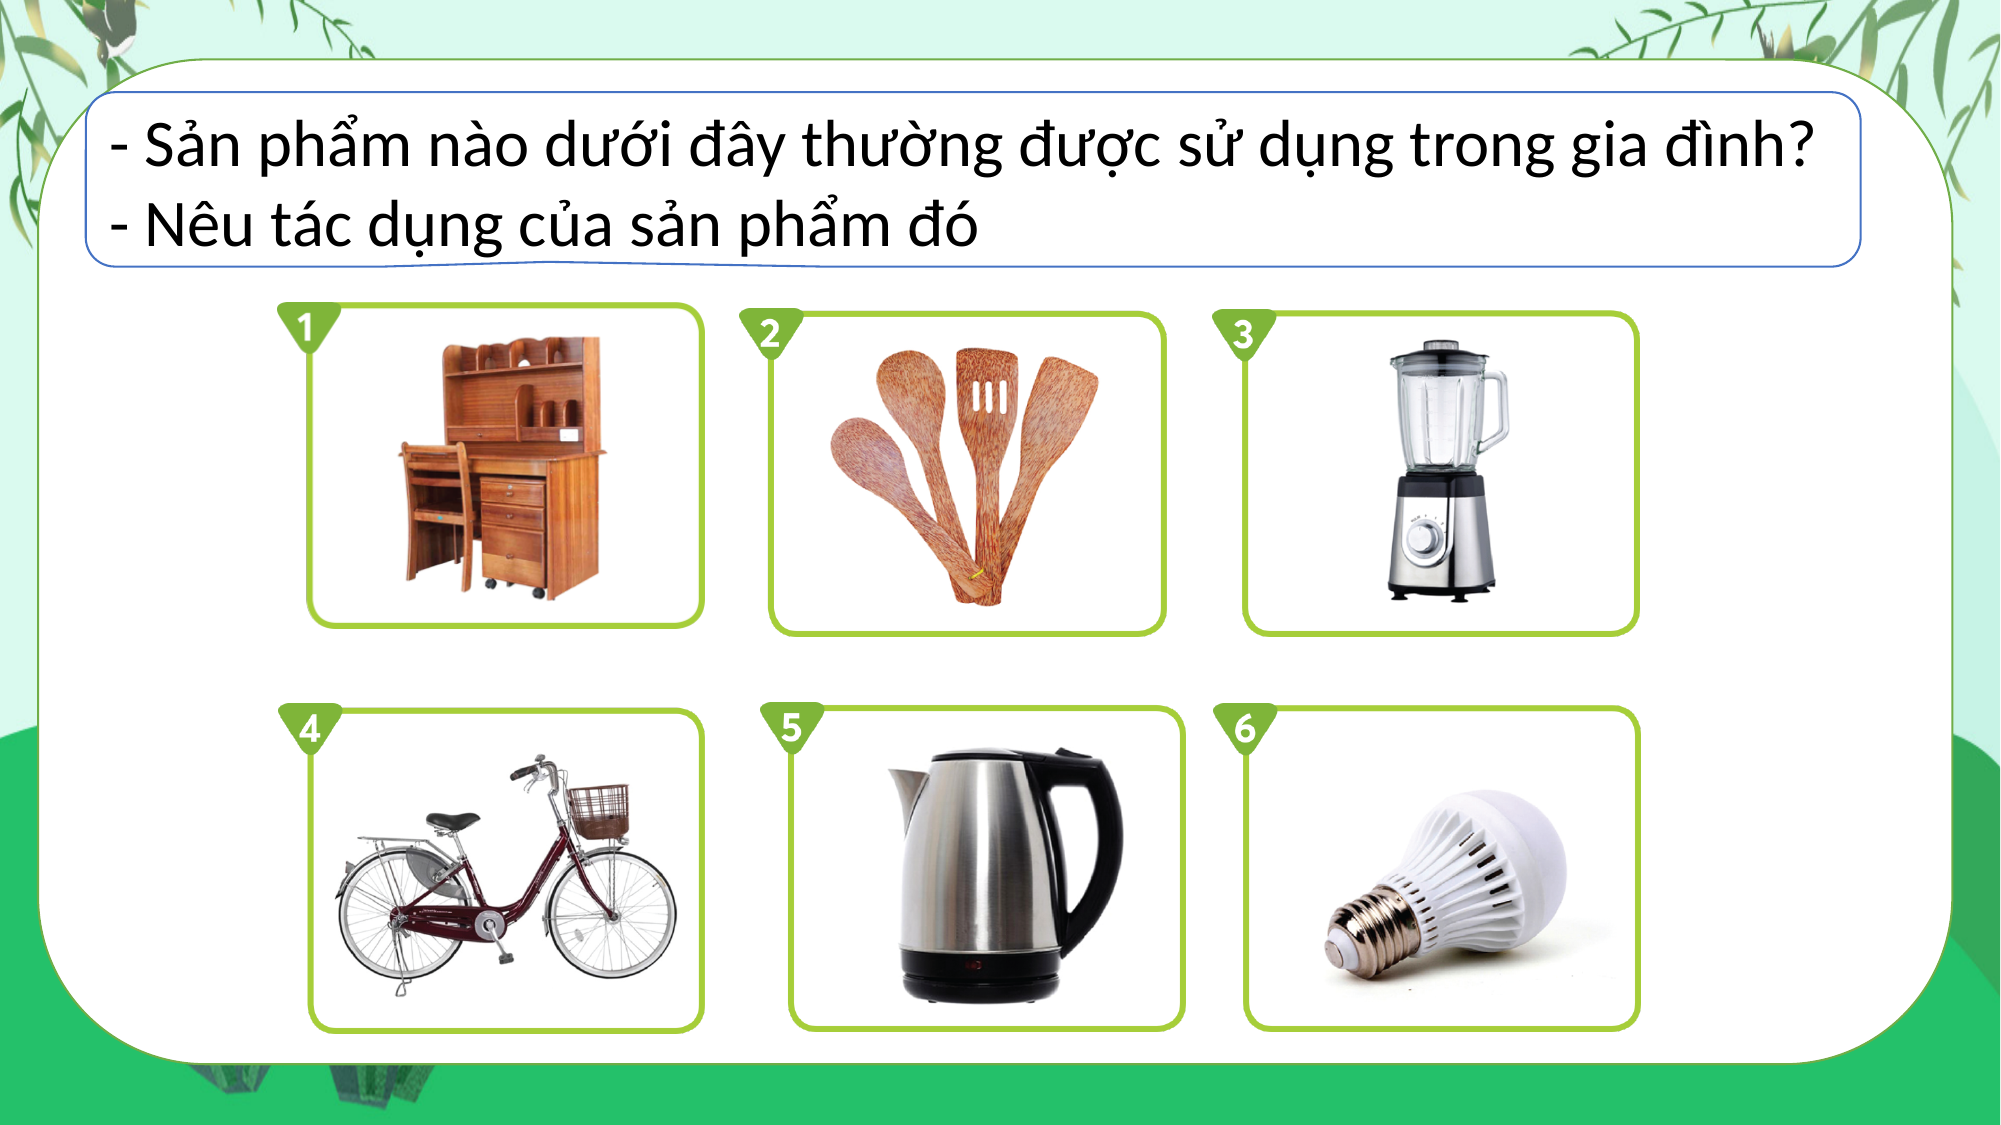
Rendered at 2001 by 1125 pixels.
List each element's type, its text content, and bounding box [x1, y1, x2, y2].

picture [0, 0, 2001, 1125]
text_box [36, 58, 1954, 1066]
text_box - Sản phẩm nào dưới đây thường được sử dụng trong gia đình? - Nêu tác dụng của sản phẩm đó [84, 91, 1862, 268]
